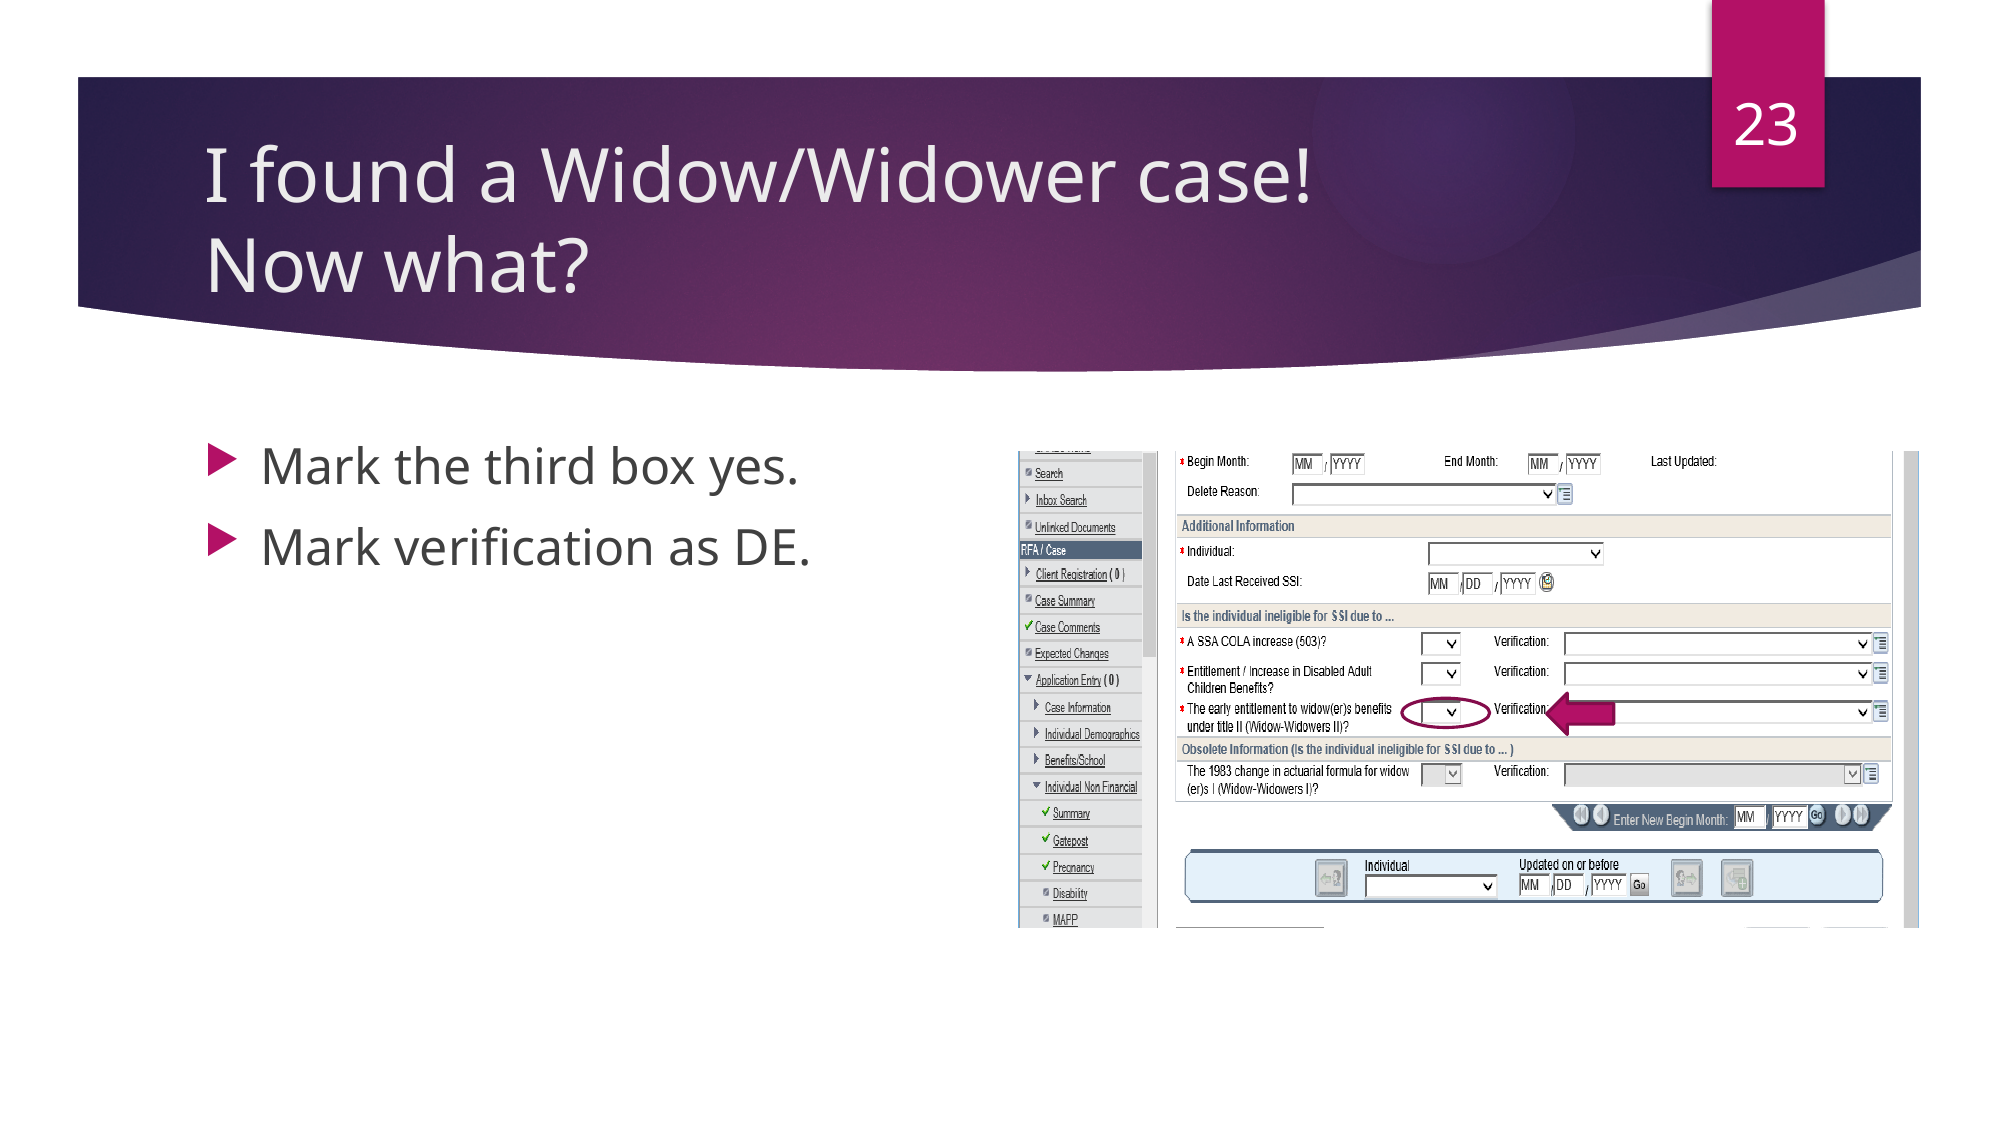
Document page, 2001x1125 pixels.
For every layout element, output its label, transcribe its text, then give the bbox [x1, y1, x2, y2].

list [1018, 451, 1920, 928]
list Mark the third box yes. Mark verification as DE. [189, 427, 981, 988]
slide_number 23 [1698, 48, 1836, 175]
title I found a Widow/Widower case! Now what? [189, 159, 1627, 276]
